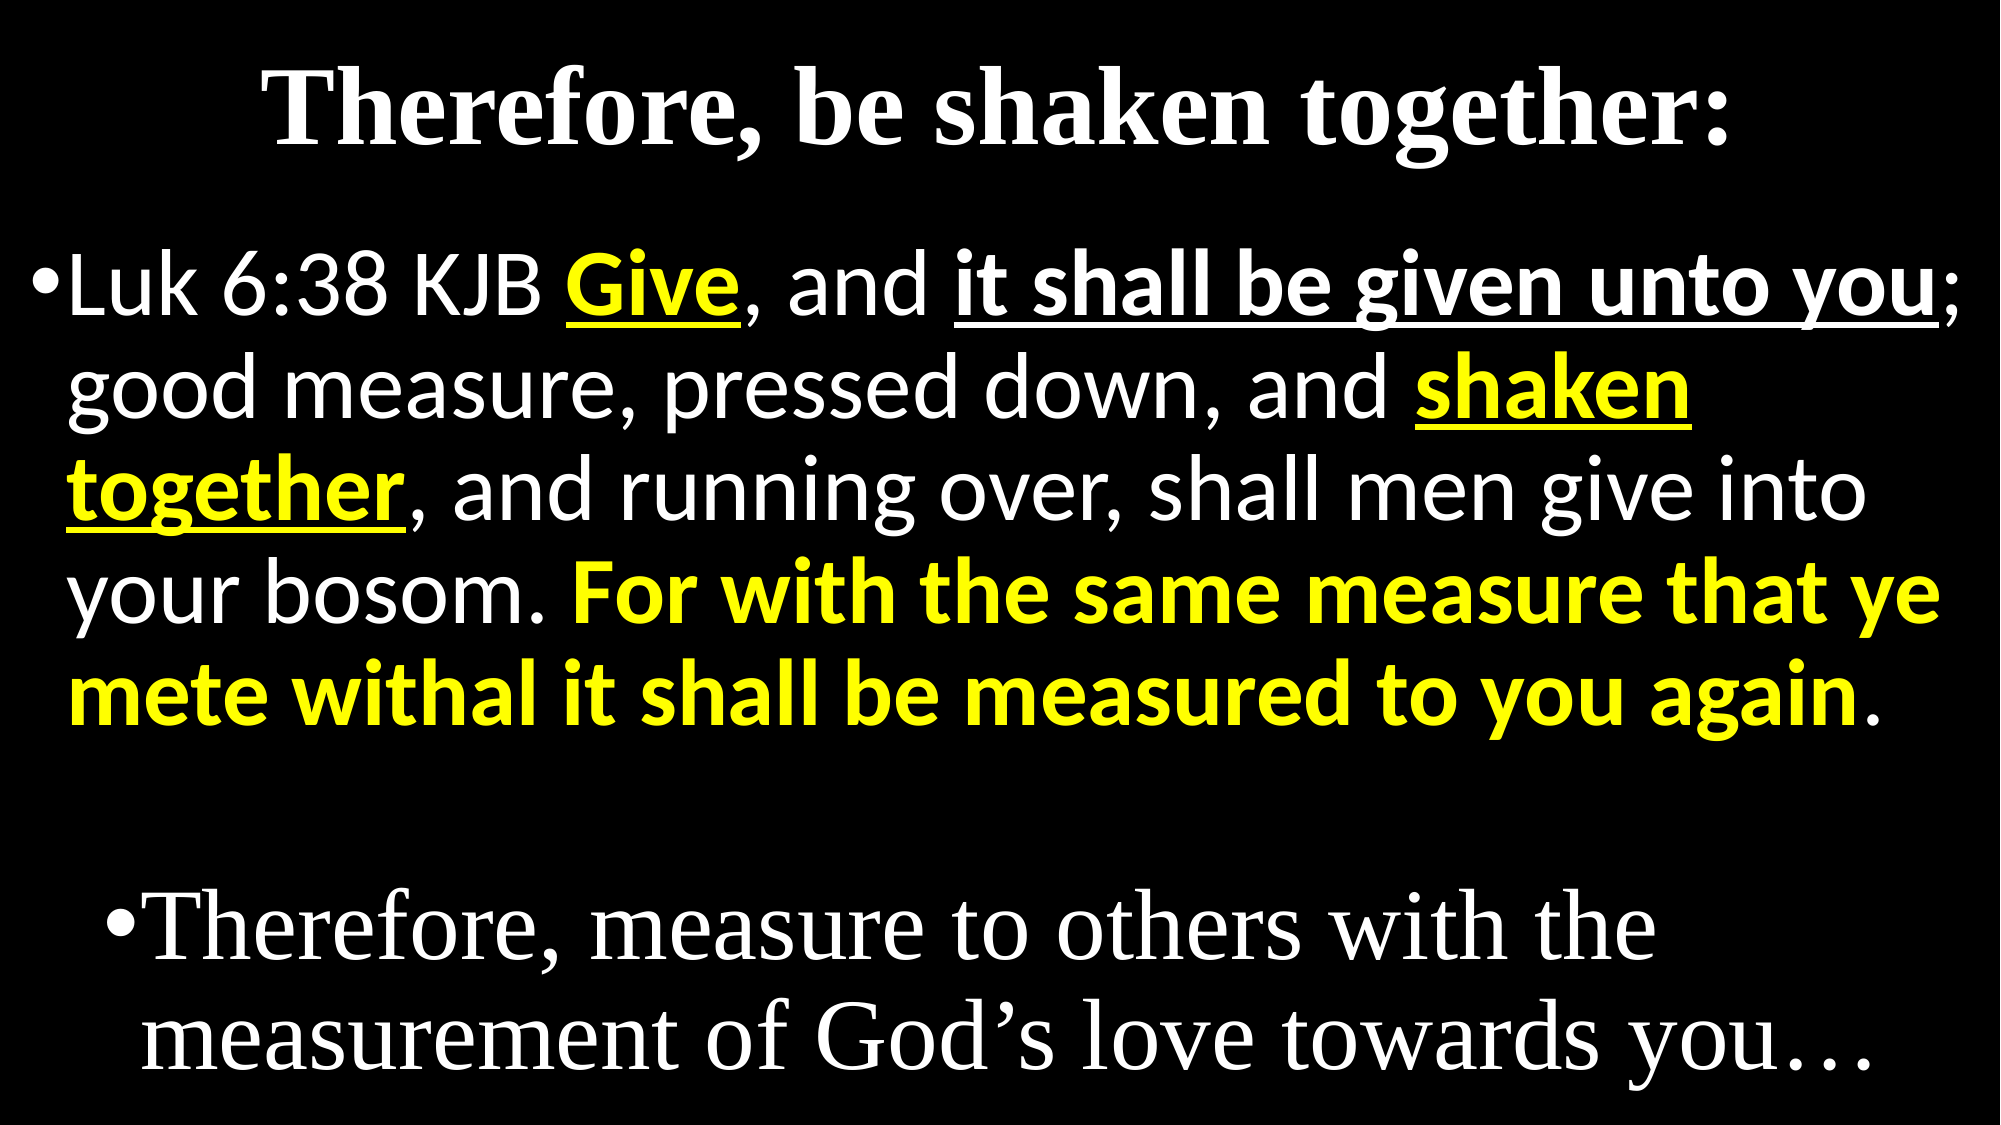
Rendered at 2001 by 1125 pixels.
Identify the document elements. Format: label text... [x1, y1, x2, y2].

title Therefore, be shaken together: [14, 0, 1984, 215]
list Luk 6:38 KJB Give, and it shall be given unto you; good measure, pressed down, and shaken together, and running over, shall men give into your bosom. For with the same measure that ye mete withal it shall be measured to you again. Therefore, measure to others with the measurement of God’s love towards you… [14, 215, 1984, 1110]
